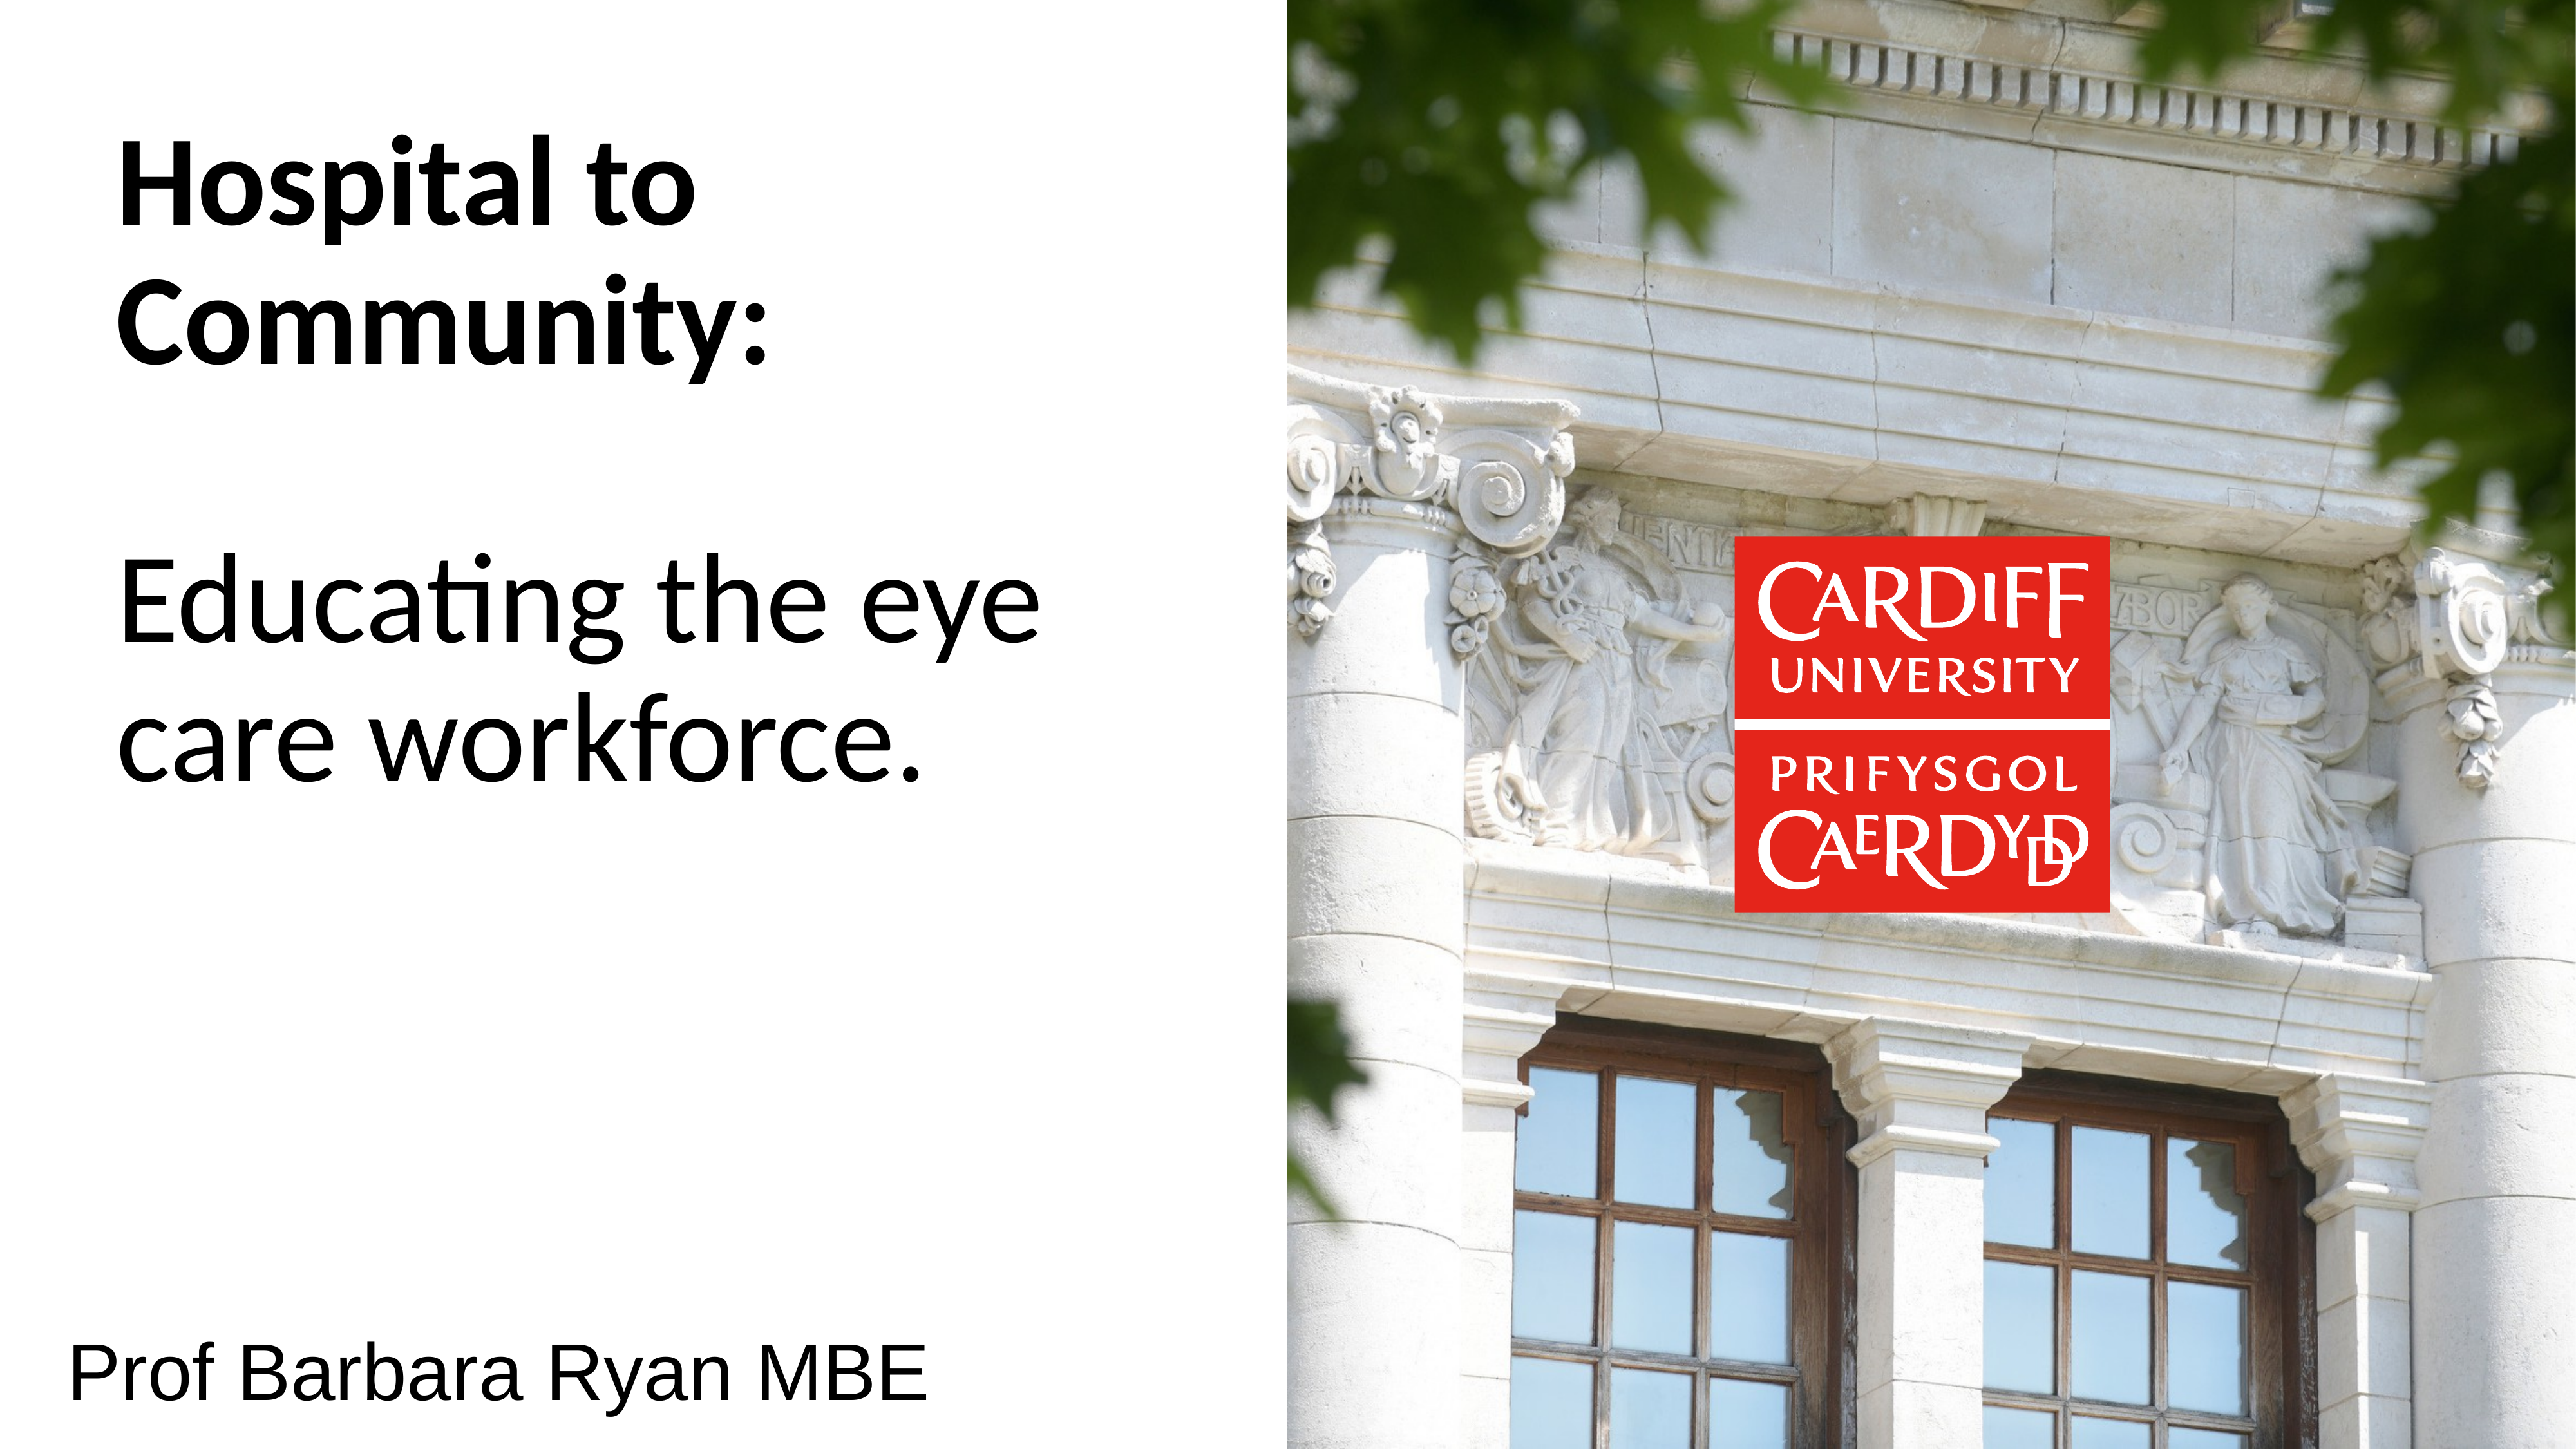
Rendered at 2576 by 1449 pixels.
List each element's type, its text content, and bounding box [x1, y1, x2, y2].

picture [1287, 0, 2576, 1449]
text_box Prof Barbara Ryan MBE [57, 1315, 1283, 1422]
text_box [1734, 536, 2111, 913]
title Hospital to Community: Educating the eye care workforce. [116, 80, 1159, 810]
